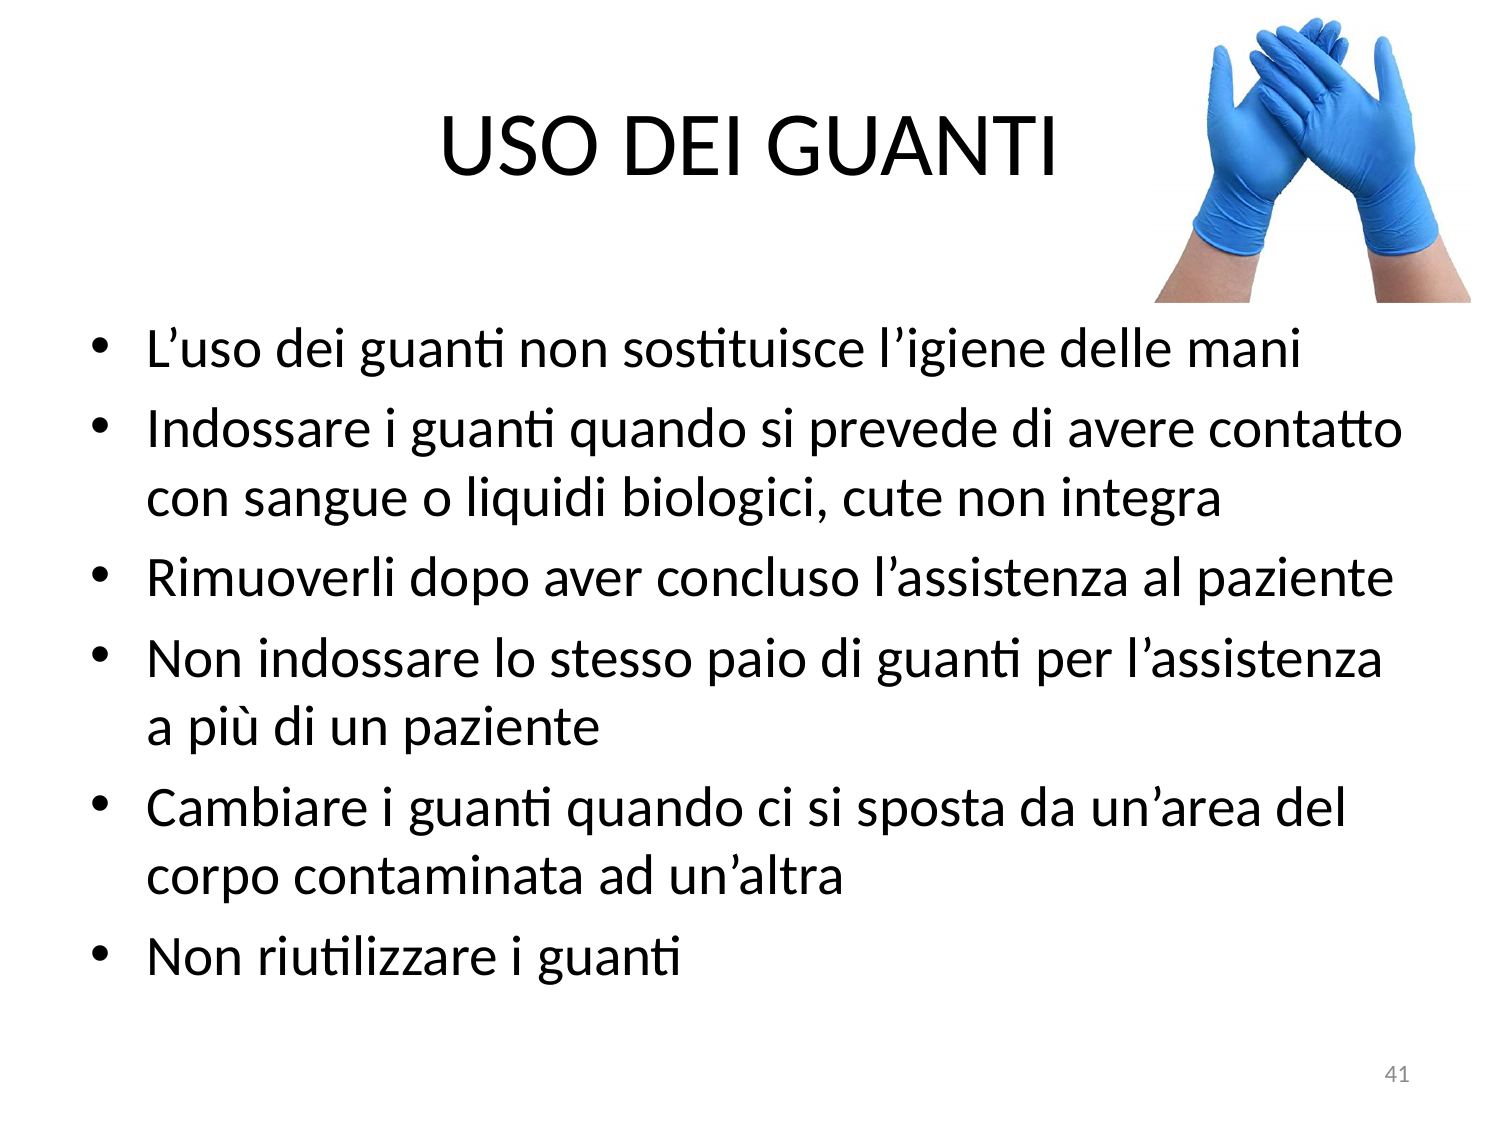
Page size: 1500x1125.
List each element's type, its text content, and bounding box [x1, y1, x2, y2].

slide_number 41 [1074, 1042, 1425, 1103]
list L’uso dei guanti non sostituisce l’igiene delle mani Indossare i guanti quando si prevede di avere contatto con sangue o liquidi biologici, cute non integra Rimuoverli dopo aver concluso l’assistenza al paziente Non indossare lo stesso paio di guanti per l’assistenza a più di un paziente Cambiare i guanti quando ci si sposta da un’area del corpo contaminata ad un’altra Non riutilizzare i guanti [75, 302, 1425, 1005]
title USO DEI GUANTI [75, 45, 1146, 233]
picture [1151, 0, 1471, 303]
